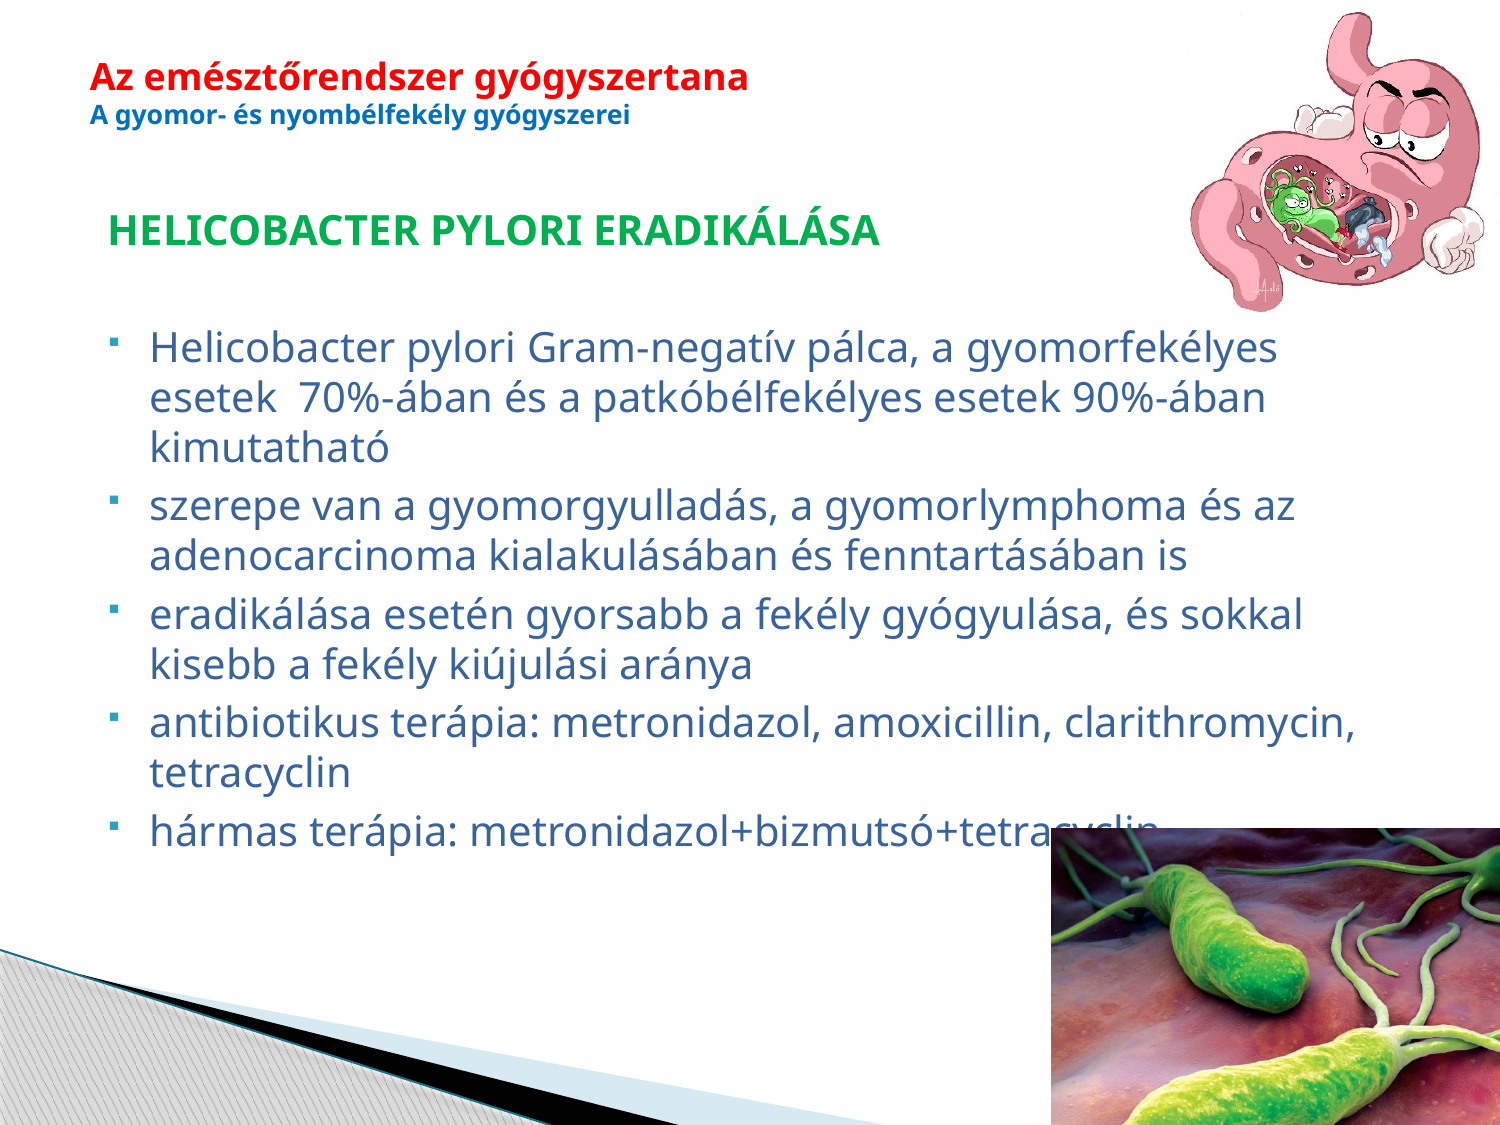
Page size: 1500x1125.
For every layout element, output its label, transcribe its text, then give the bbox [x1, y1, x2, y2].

title Az emésztőrendszer gyógyszertana A gyomor- és nyombélfekély gyógyszerei [75, 45, 1169, 138]
list HELICOBACTER PYLORI ERADIKÁLÁSA Helicobacter pylori Gram-negatív pálca, a gyomorfekélyes esetek 70%-ában és a patkóbélfekélyes esetek 90%-ában kimutatható szerepe van a gyomorgyulladás, a gyomorlymphoma és az adenocarcinoma kialakulásában és fenntartásában is eradikálása esetén gyorsabb a fekély gyógyulása, és sokkal kisebb a fekély kiújulási aránya antibiotikus terápia: metronidazol, amoxicillin, clarithromycin, tetracyclin hármas terápia: metronidazol+bizmutsó+tetracyclin [75, 196, 1425, 986]
picture [1174, 0, 1500, 321]
picture [1050, 828, 1500, 1125]
